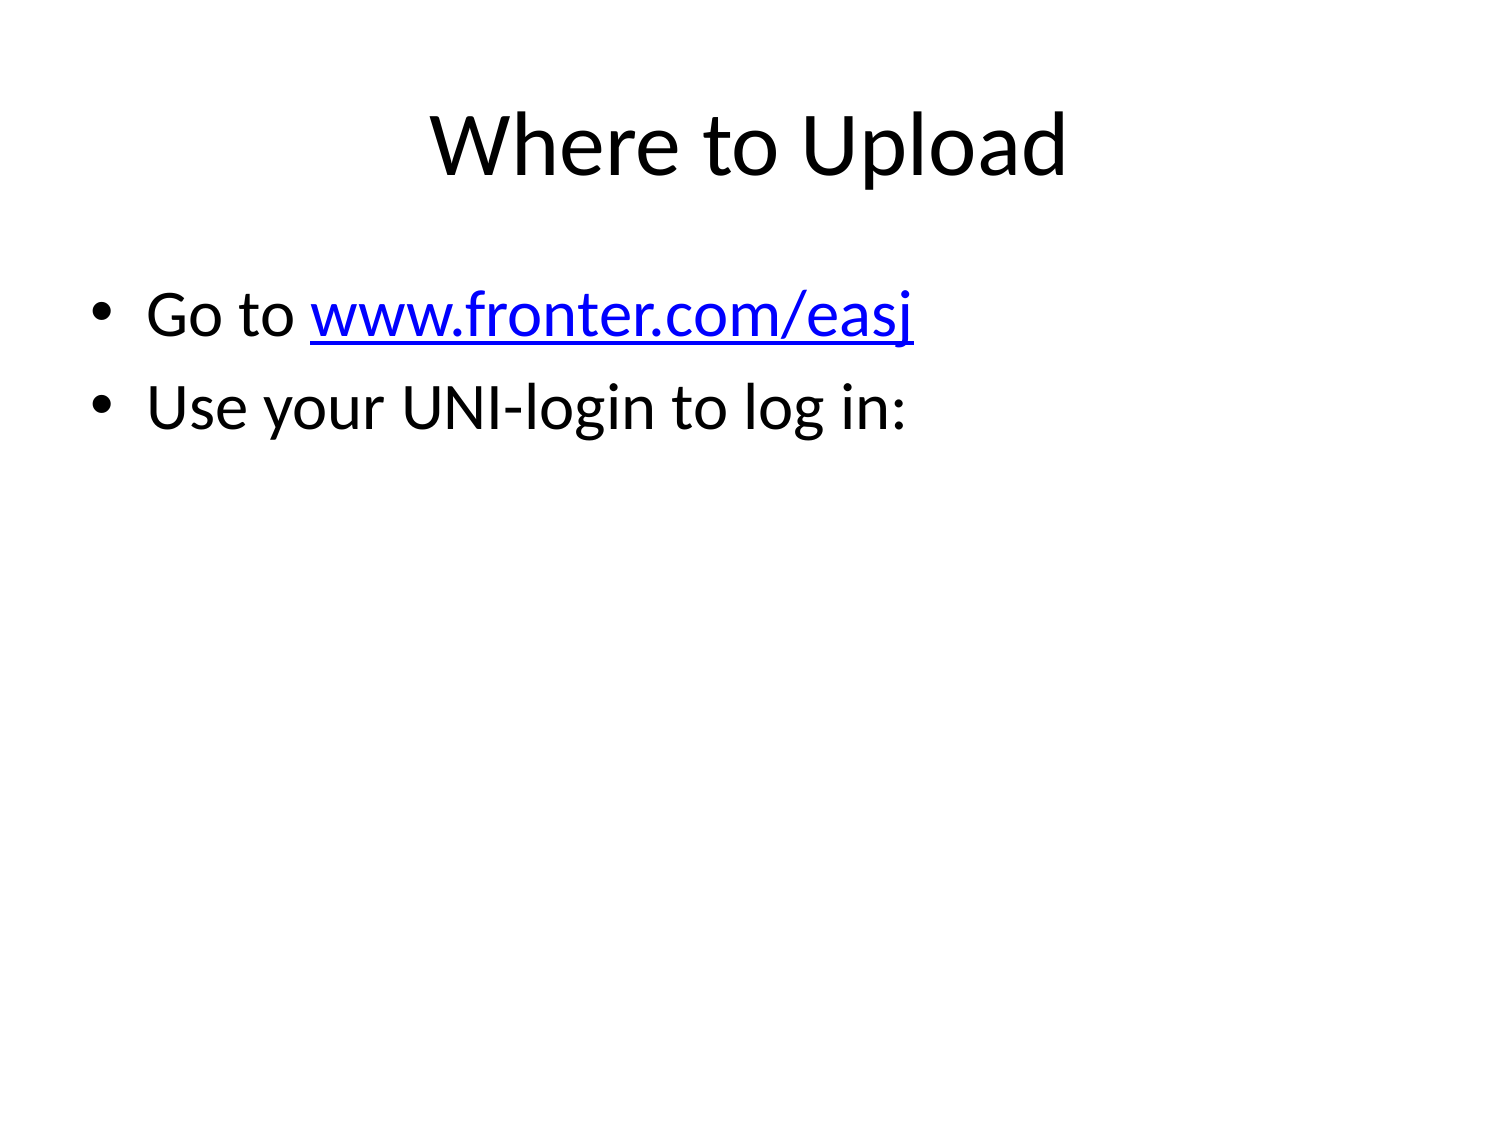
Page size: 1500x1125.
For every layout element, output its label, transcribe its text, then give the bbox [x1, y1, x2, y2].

title Where to Upload [75, 45, 1425, 233]
list Go to www.fronter.com/easj Use your UNI-login to log in: [75, 262, 1425, 1005]
